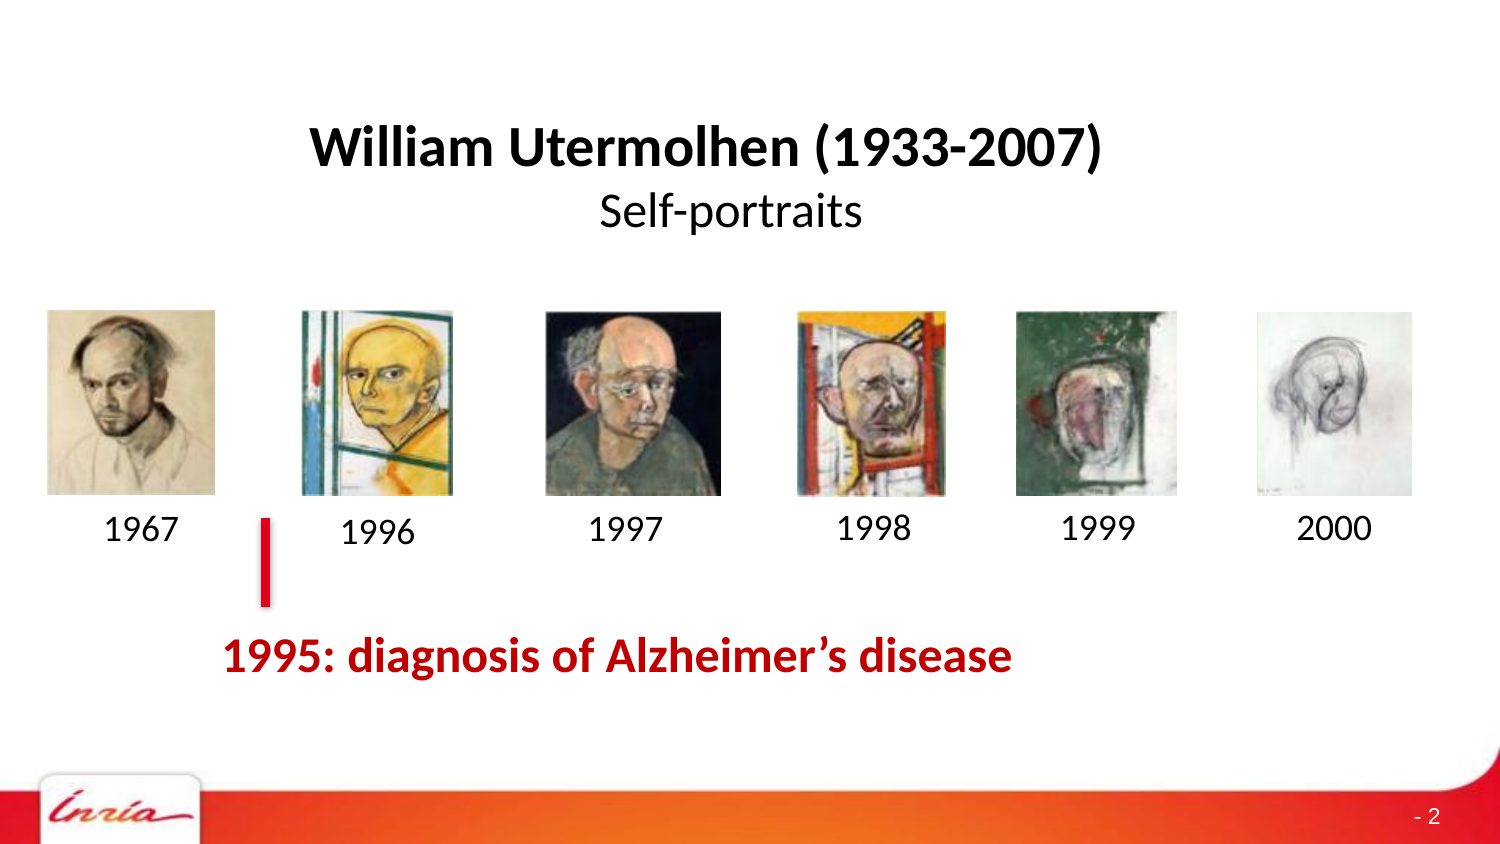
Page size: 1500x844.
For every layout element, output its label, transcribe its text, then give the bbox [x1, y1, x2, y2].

text_box 1996 [324, 501, 455, 559]
text_box 1999 [1045, 503, 1176, 555]
slide_number - 2 [1413, 798, 1500, 832]
picture [1015, 311, 1178, 497]
picture [544, 310, 721, 496]
text_box 1995: diagnosis of Alzheimer’s disease [206, 615, 1176, 691]
picture [300, 309, 453, 496]
picture [47, 309, 215, 495]
text_box 1998 [820, 495, 951, 555]
text_box William Utermolhen (1933-2007) [294, 100, 1120, 186]
picture [796, 311, 946, 497]
picture [0, 710, 1500, 844]
text_box Self-portraits [584, 170, 922, 245]
text_box 1967 [88, 497, 219, 557]
text_box 2000 [1281, 503, 1412, 555]
picture [1257, 312, 1412, 497]
text_box 1997 [572, 504, 703, 557]
